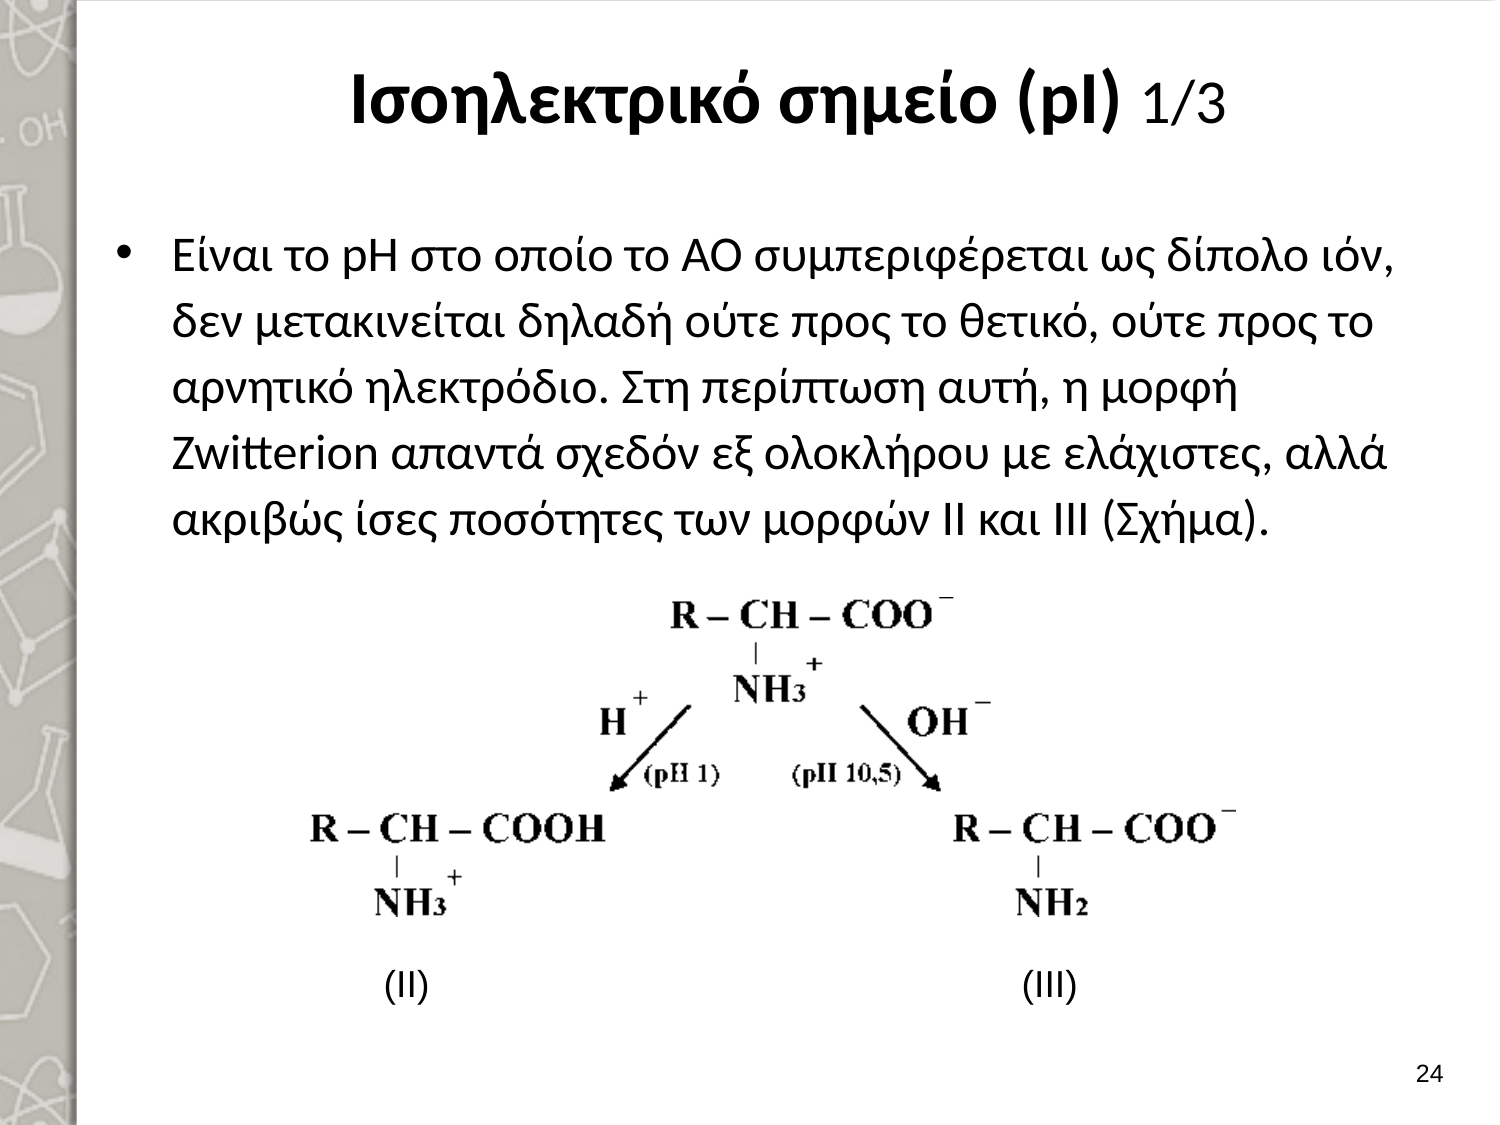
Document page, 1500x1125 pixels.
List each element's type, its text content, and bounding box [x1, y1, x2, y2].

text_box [309, 597, 1236, 1014]
slide_number 23 [1108, 1042, 1459, 1103]
list Είναι το pΗ στο οποίο το ΑΟ συμπεριφέρεται ως δίπολο ιόν, δεν μετακινείται δηλαδή ούτε προς το θετικό, ούτε προς το αρνητικό ηλεκτρόδιο. Στη περίπτωση αυτή, η μορφή Zwitterion απαντά σχεδόν εξ ολοκλήρου με ελάχιστες, αλλά ακριβώς ίσες ποσότητες των μορφών ΙΙ και ΙΙΙ (Σχήμα). [100, 208, 1471, 1024]
title Ισοηλεκτρικό σημείο (pI) 1/3 [76, 19, 1500, 169]
